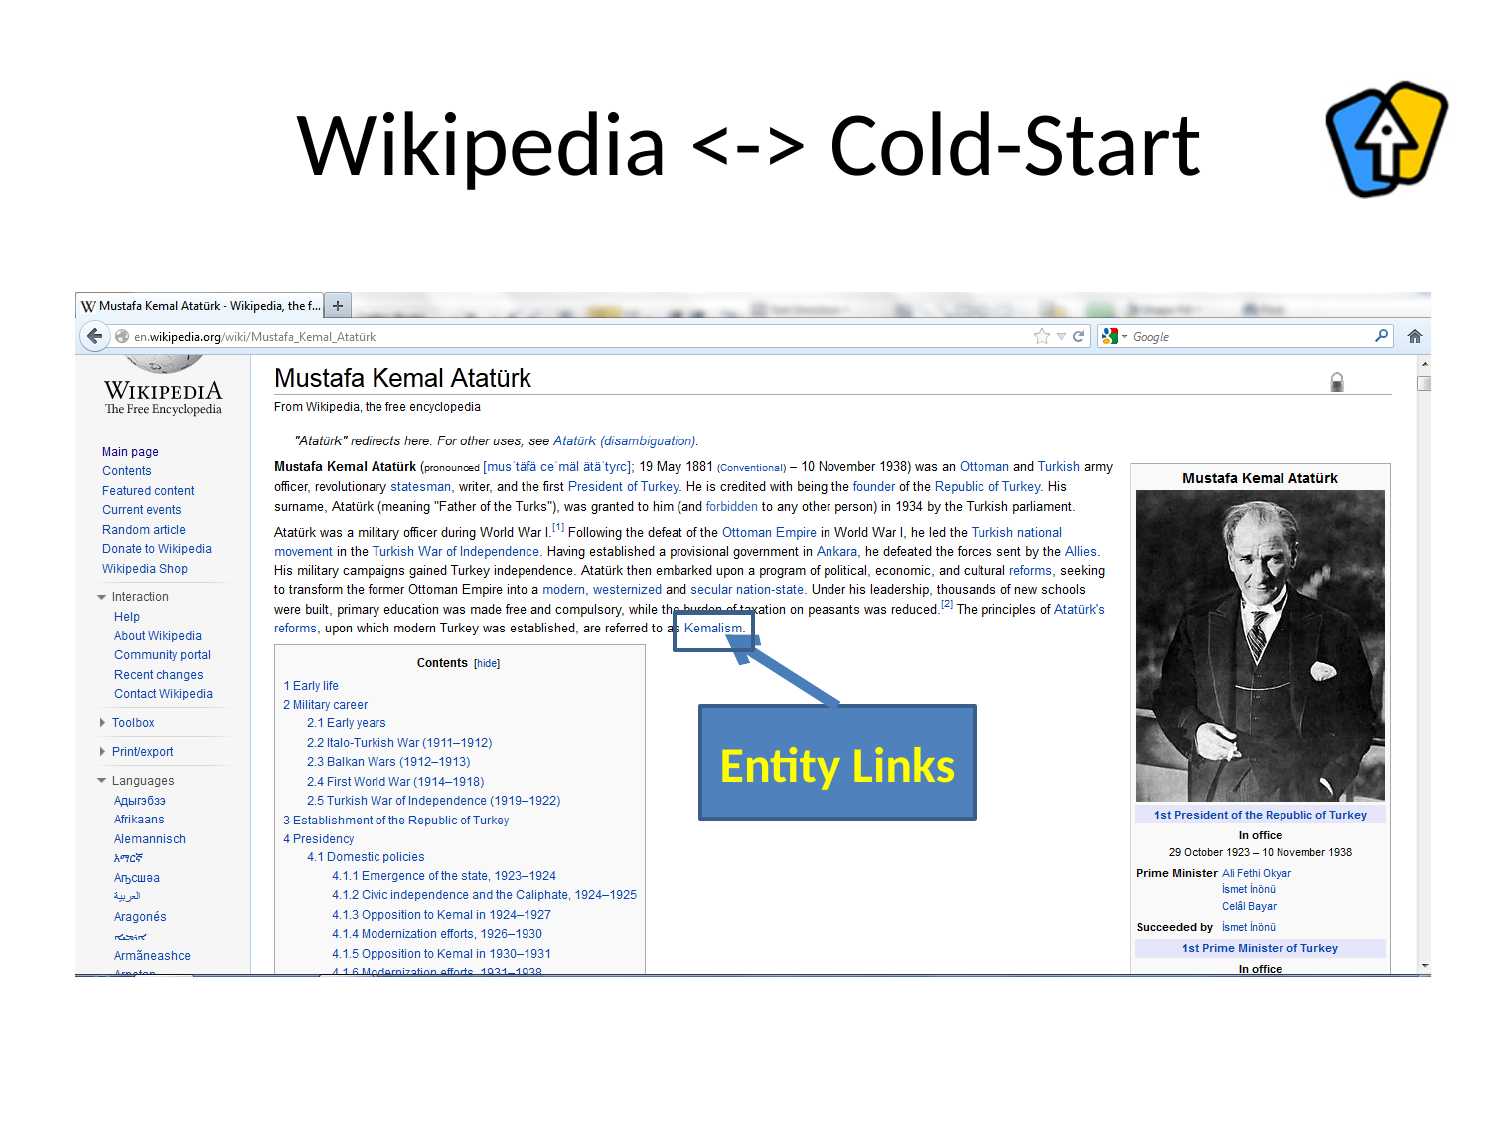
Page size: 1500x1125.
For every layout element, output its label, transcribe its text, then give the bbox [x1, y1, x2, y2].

picture [74, 292, 1432, 977]
picture [1425, 75, 1468, 213]
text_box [724, 634, 838, 707]
title Wikipedia <-> Cold-Start [75, 45, 1425, 233]
